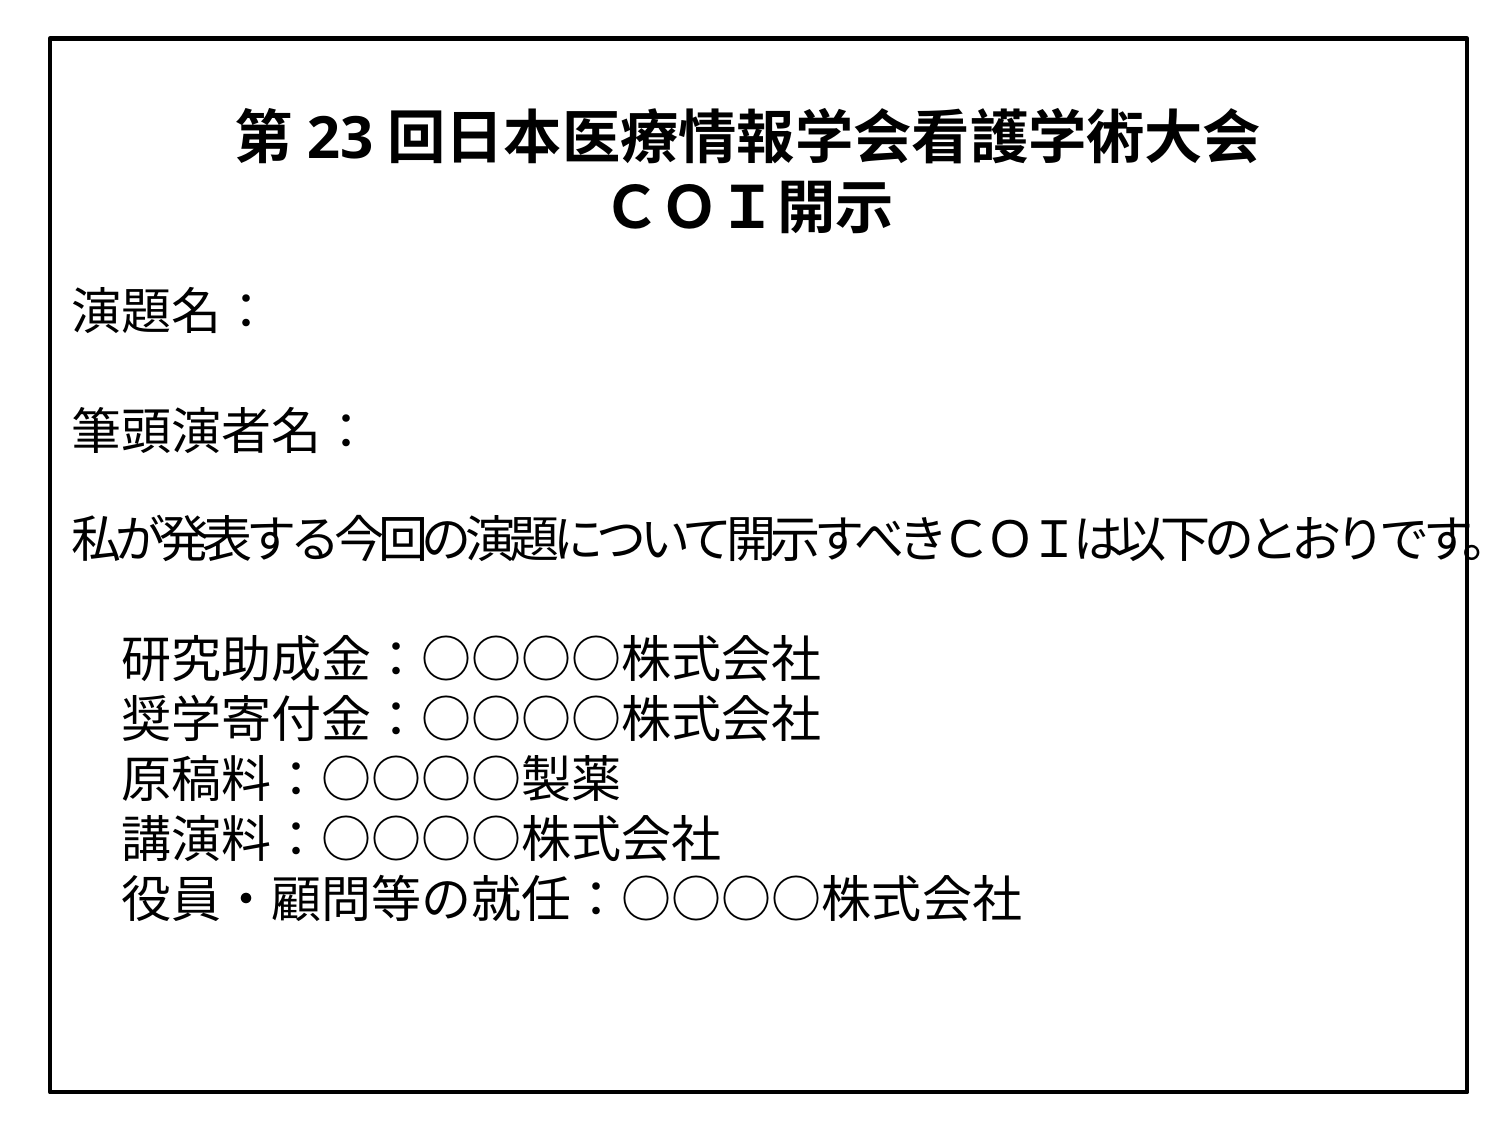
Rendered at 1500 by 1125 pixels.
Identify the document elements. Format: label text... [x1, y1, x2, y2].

text_box 第23回日本医療情報学会看護学術大会 ＣＯＩ開示 [136, 92, 1360, 248]
list 私が発表する今回の演題について開示すべきＣＯＩは以下のとおりです。 研究助成金：○○○○株式会社 奨学寄付金：○○○○株式会社 原稿料：○○○○製薬 講演料：○○○○株式会社 役員・顧問等の就任：○○○○株式会社 [1469, 499, 1477, 1080]
text_box [116, 78, 1401, 154]
text_box [48, 36, 1469, 1094]
text_box 演題名： 筆頭演者名： [56, 272, 1379, 467]
